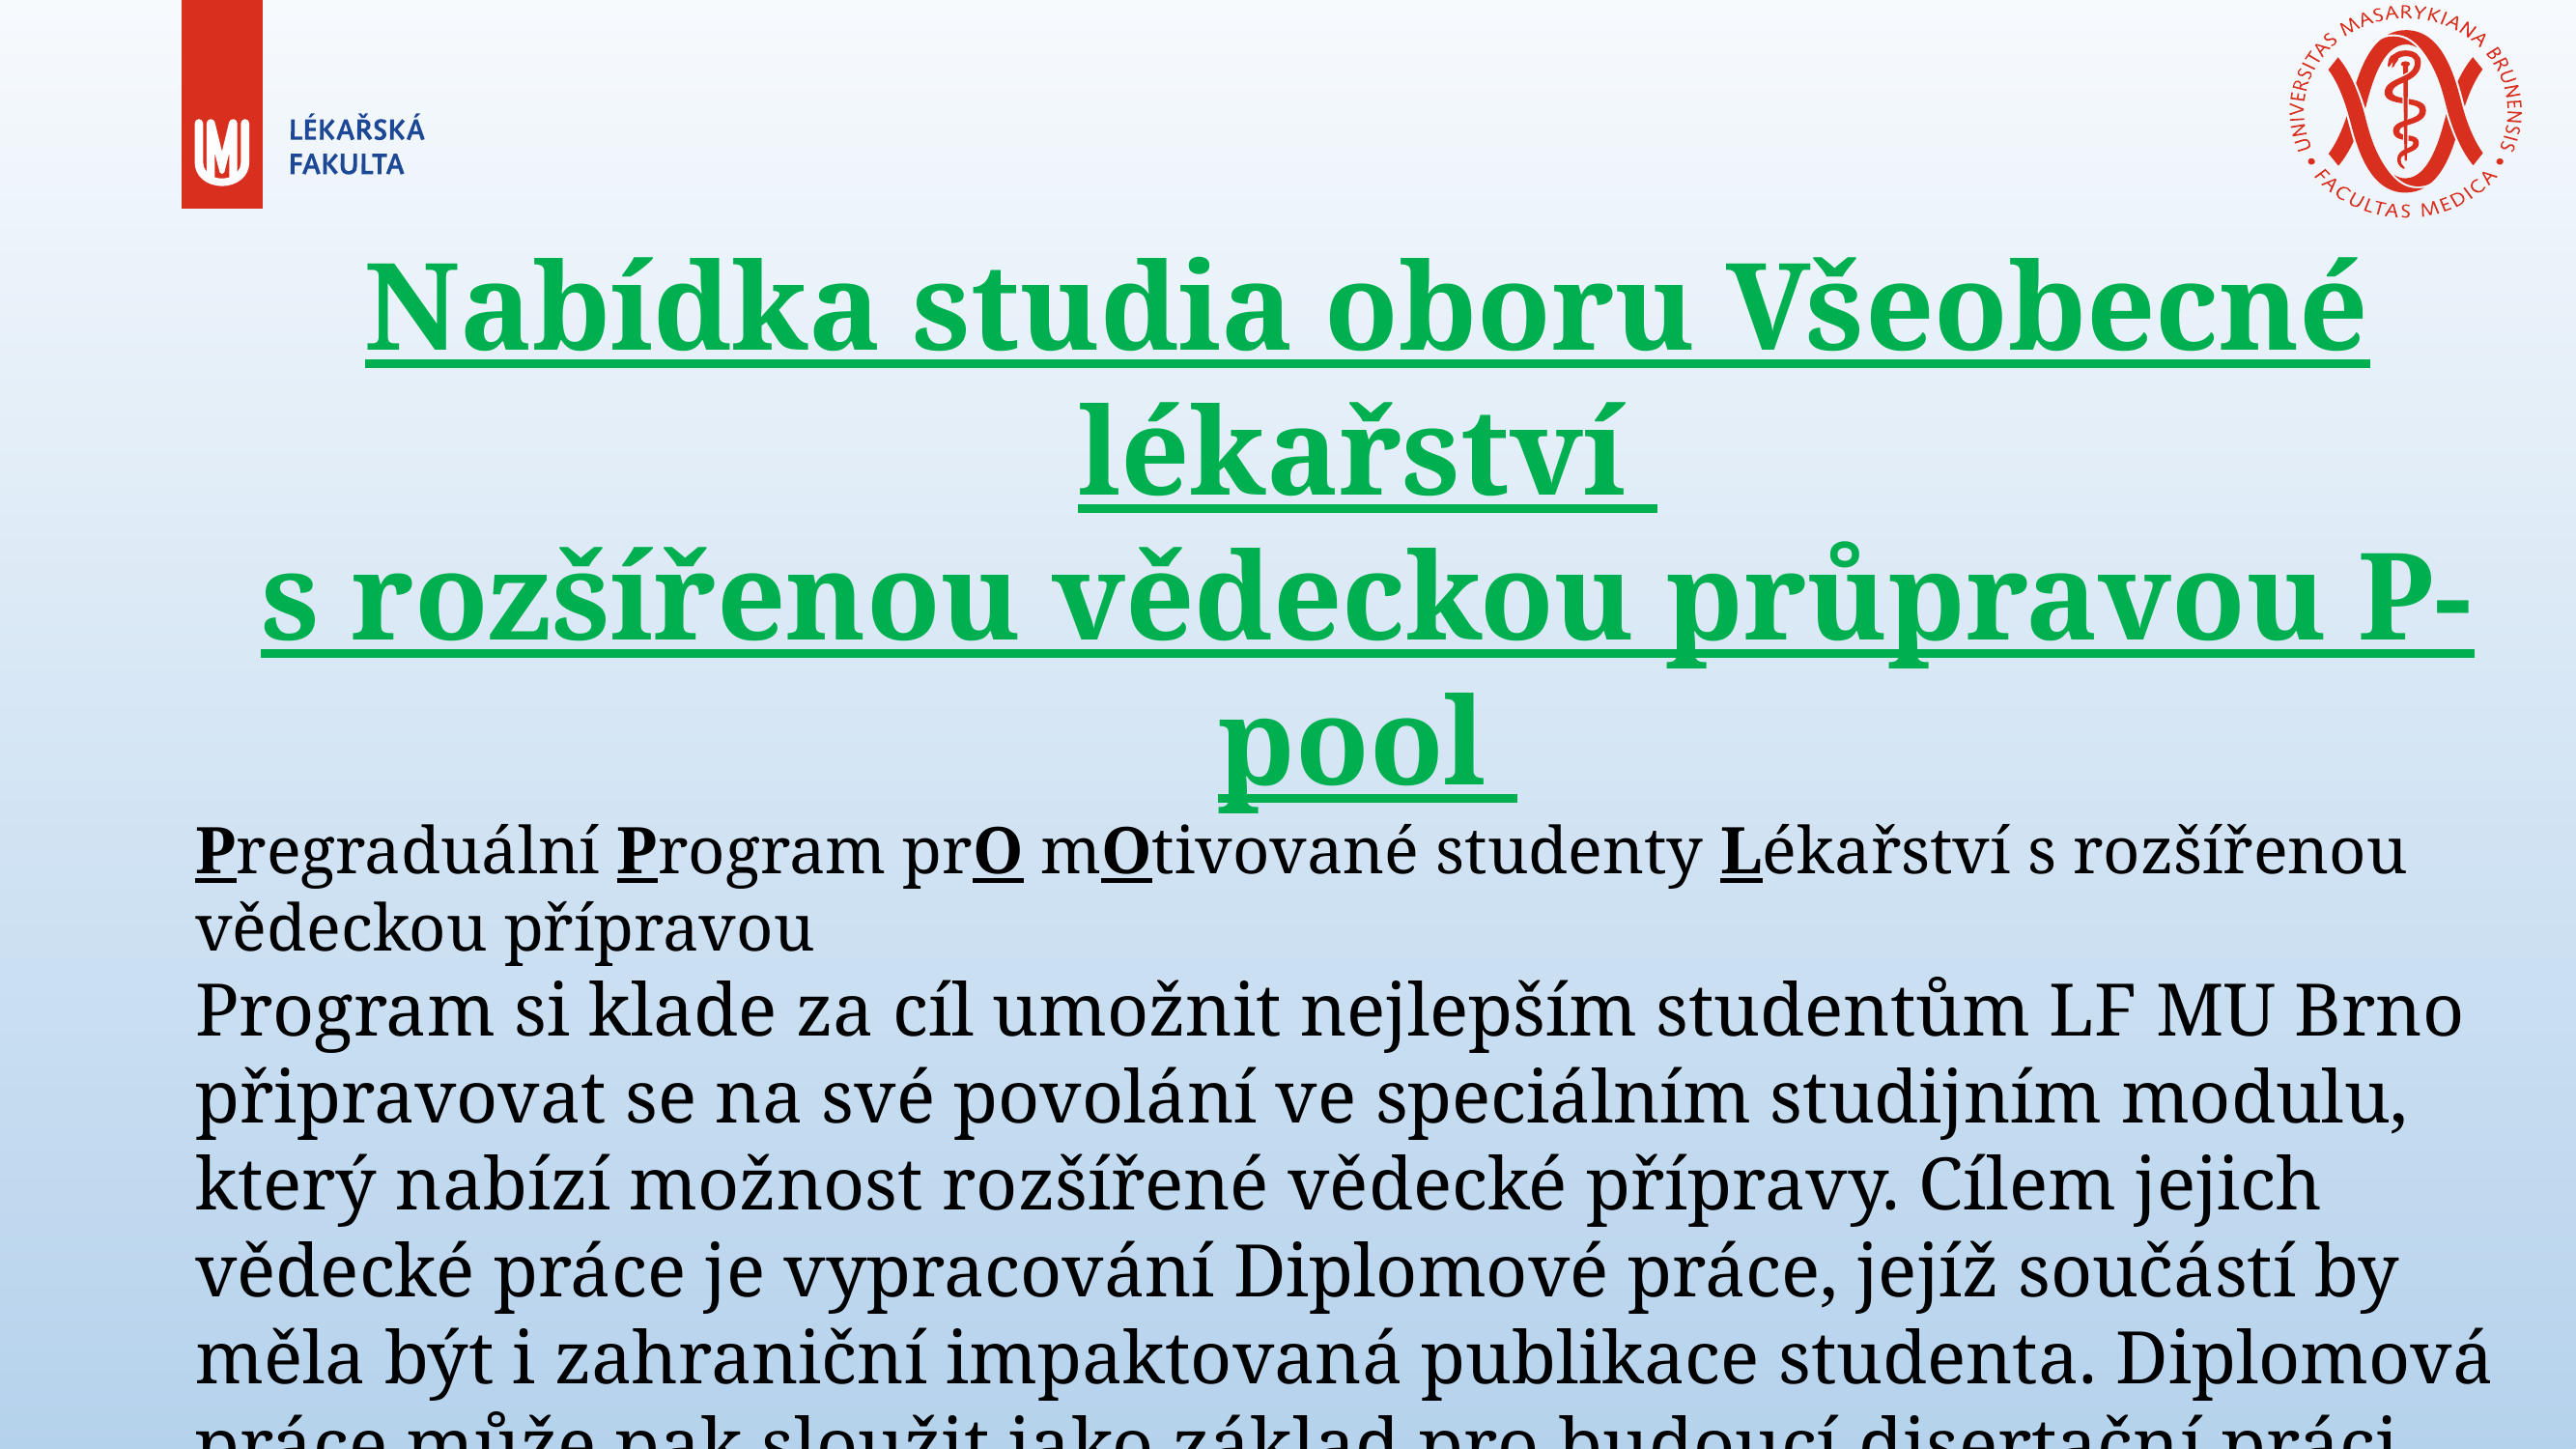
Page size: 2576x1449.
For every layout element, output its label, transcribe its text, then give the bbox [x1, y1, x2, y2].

picture [2284, 3, 2525, 223]
picture [181, 0, 724, 223]
text_box Nabídka studia oboru Všeobecné lékařství s rozšířenou vědeckou průpravou P-pool Pregraduální Program prO mOtivované studenty Lékařství s rozšířenou vědeckou přípravou Program si klade za cíl umožnit nejlepším studentům LF MU Brno připravovat se na své povolání ve speciálním studijním modulu, který nabízí možnost rozšířené vědecké přípravy. Cílem jejich vědecké práce je vypracování Diplomové práce, jejíž součástí by měla být i zahraniční impaktovaná publikace studenta. Diplomová práce může pak sloužit jako základ pro budoucí disertační práci, vypracovávanou při pokračování studia v rámci existujících Ph.D. programů na LF MU. Studenti se k zařazení do tohoto modulu přihlásí po svém zápisu ke studiu Všeobecného lékařství motivačním dopisem, ve kterém zdůvodní svůj zájem a předpoklady pro zařazení do daného modulu. Dle zájmu a úrovně uchazečů se předpokládá přijetí 20 studentů. [181, 222, 2555, 1449]
